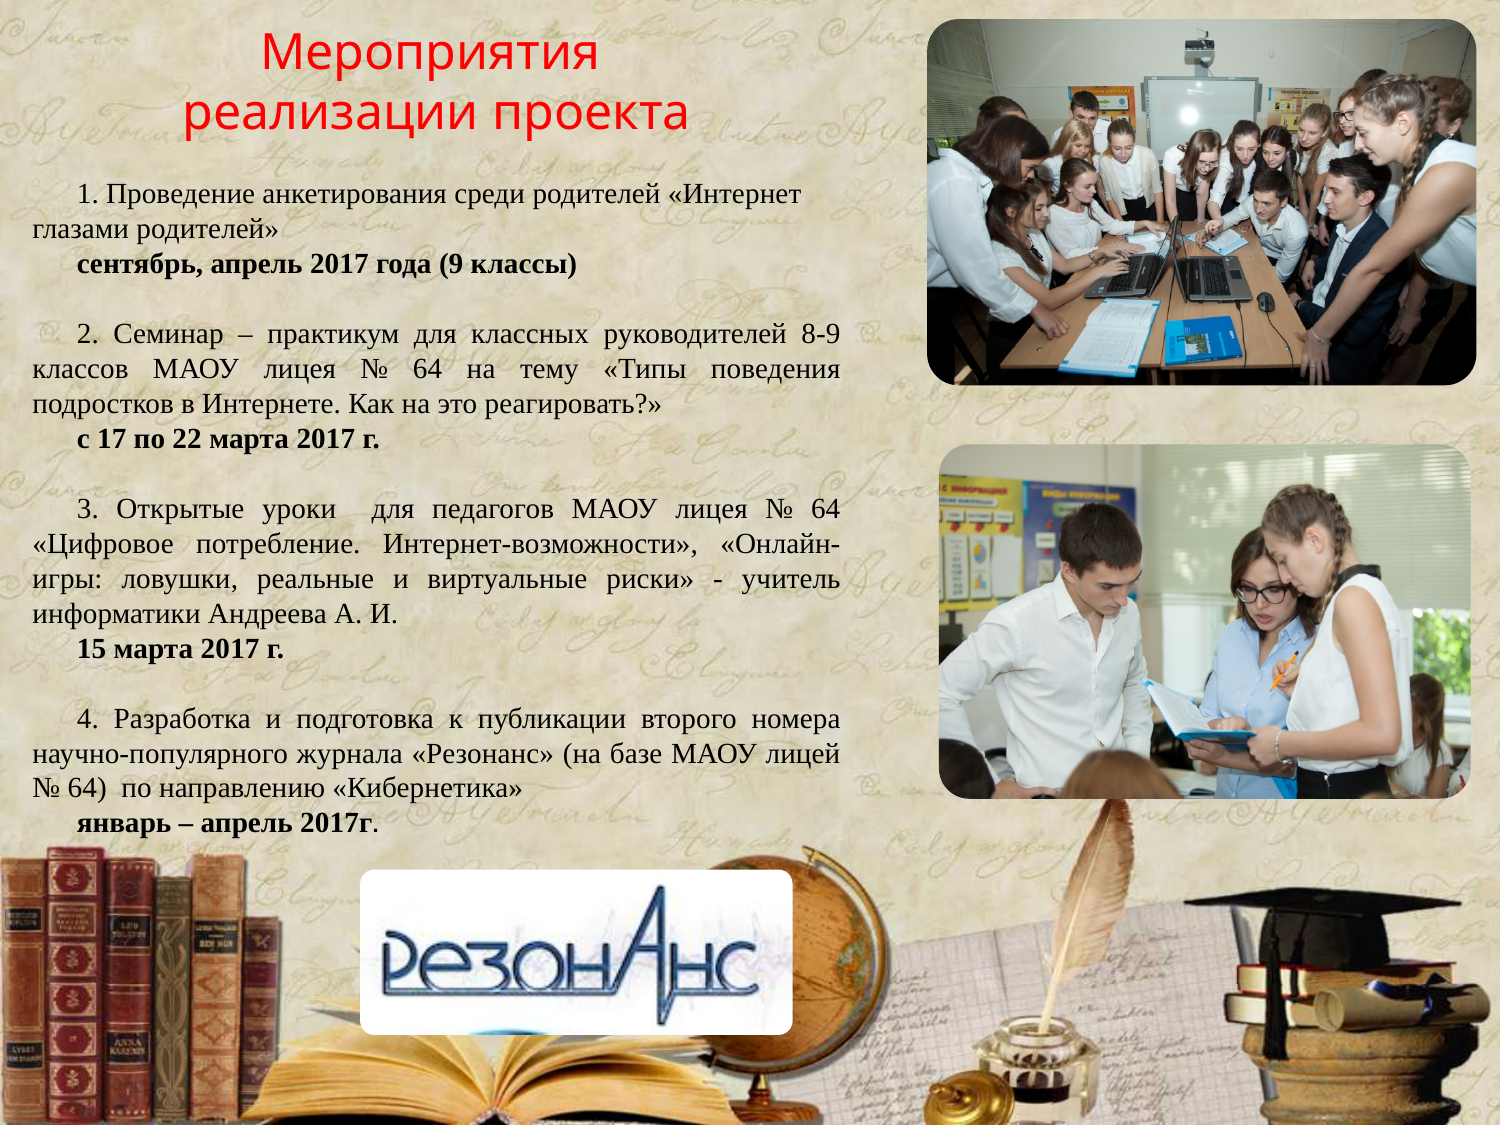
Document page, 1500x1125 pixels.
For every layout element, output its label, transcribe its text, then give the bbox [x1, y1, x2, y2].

picture [0, 0, 1500, 1125]
text_box Мероприятия реализации проекта 1. Проведение анкетирования среди родителей «Интернет глазами родителей» сентябрь, апрель 2017 года (9 классы) 2. Семинар – практикум для классных руководителей 8-9 классов МАОУ лицея № 64 на тему «Типы поведения подростков в Интернете. Как на это реагировать?» с 17 по 22 марта 2017 г. 3. Открытые уроки для педагогов МАОУ лицея № 64 «Цифровое потребление. Интернет-возможности», «Онлайн-игры: ловушки, реальные и виртуальные риски» - учитель информатики Андреева А. И. 15 марта 2017 г. 4. Разработка и подготовка к публикации второго номера научно-популярного журнала «Резонанс» (на базе МАОУ лицей № 64) по направлению «Кибернетика» январь – апрель 2017г. [17, 12, 857, 847]
